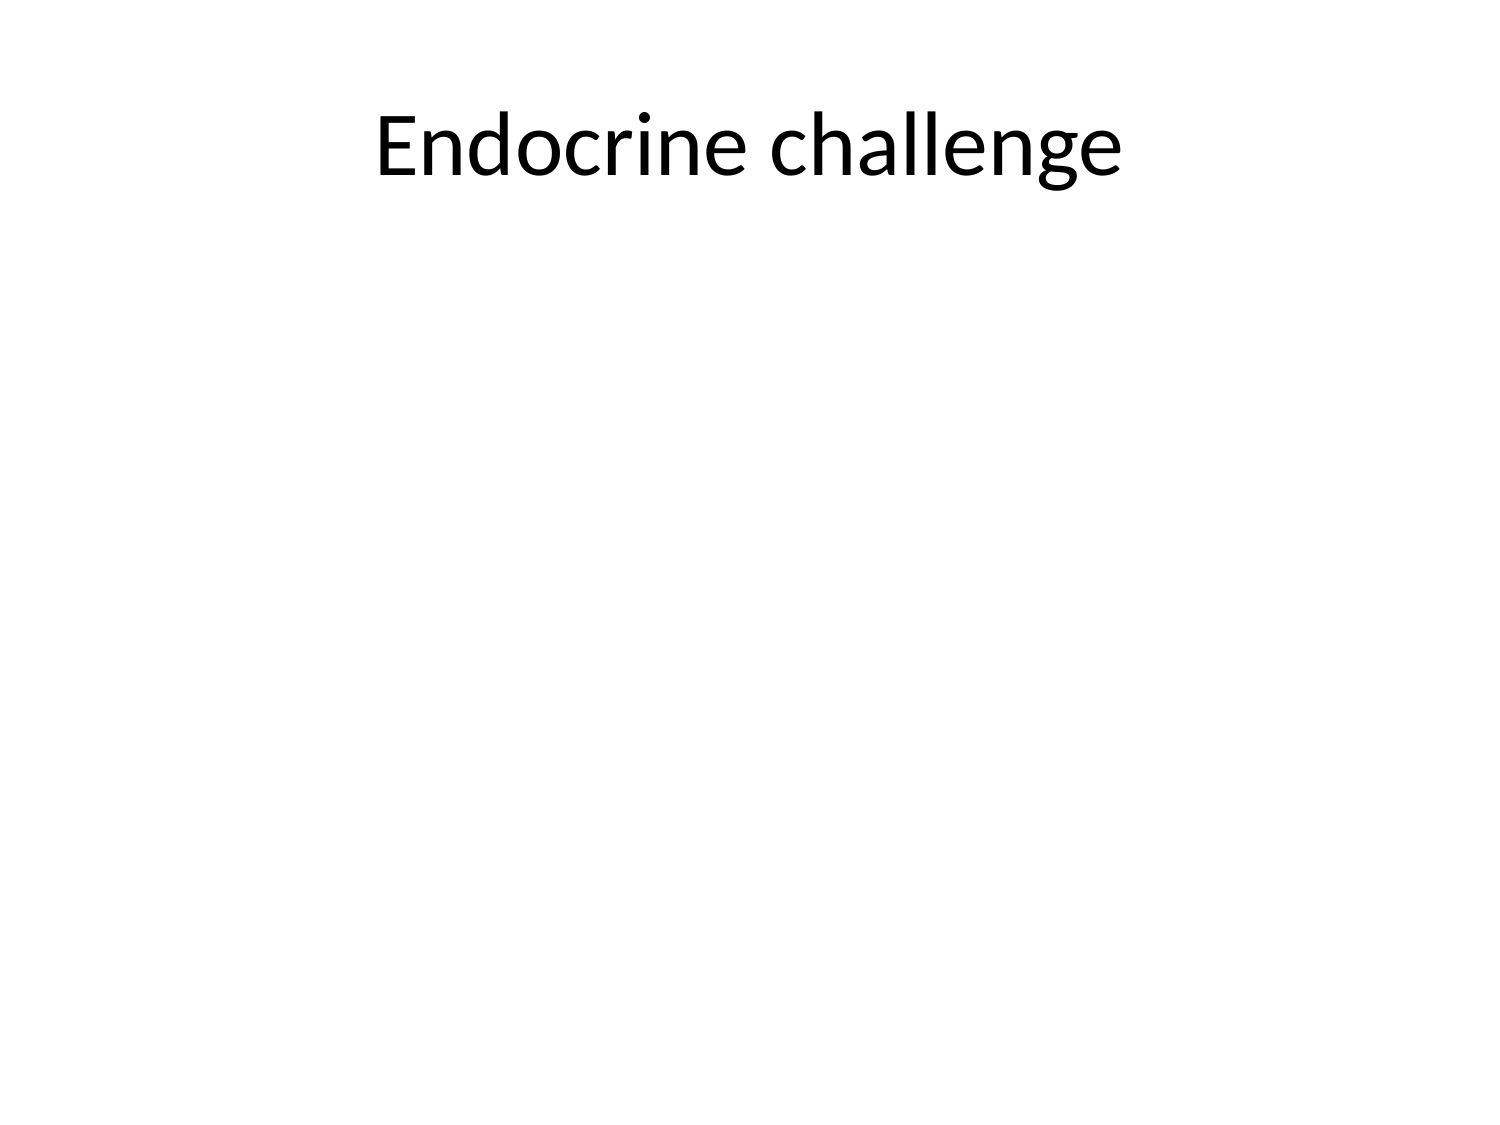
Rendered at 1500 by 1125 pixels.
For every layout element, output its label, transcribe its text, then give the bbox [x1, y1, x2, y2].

title Endocrine challenge [75, 45, 1425, 233]
